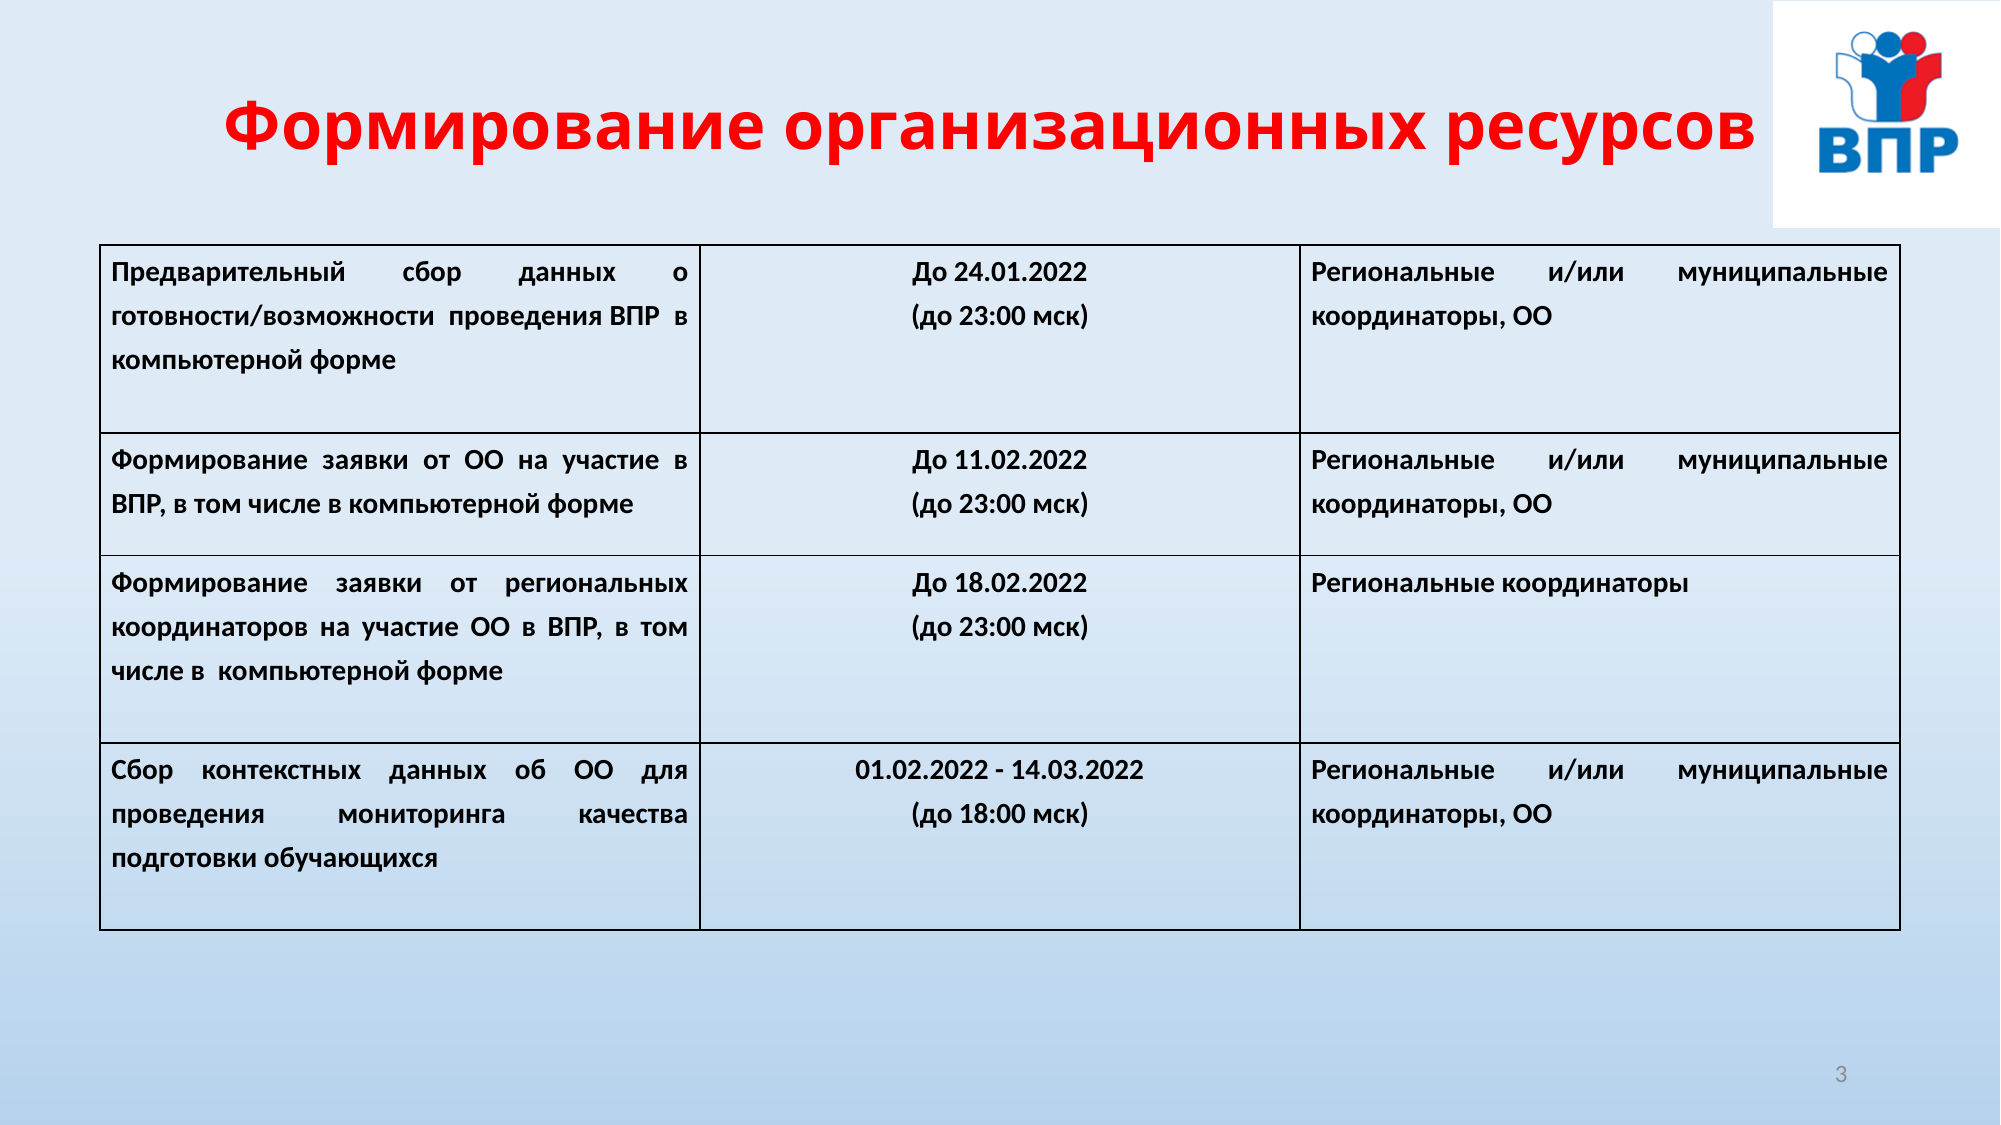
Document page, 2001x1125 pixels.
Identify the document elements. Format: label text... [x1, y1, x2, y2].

table_cell До 18.02.2022 (до 23:00 мск) [701, 556, 1299, 742]
table_header Региональные и/или муниципальные координаторы, ОО [1301, 246, 1899, 432]
table_cell 01.02.2022 - 14.03.2022 (до 18:00 мск) [701, 744, 1299, 929]
title Формирование организационных ресурсов [99, 45, 1773, 211]
table_cell Региональные и/или муниципальные координаторы, ОО [1301, 434, 1899, 555]
picture [1773, 1, 2000, 228]
slide_number 3 [1412, 1042, 1863, 1103]
table_cell Сбор контекстных данных об ОО для проведения мониторинга качества подготовки обучающихся [101, 744, 699, 929]
table_cell Региональные координаторы [1301, 556, 1899, 742]
table_cell До 11.02.2022 (до 23:00 мск) [701, 434, 1299, 555]
table_cell Формирование заявки от региональных координаторов на участие ОО в ВПР, в том числе в компьютерной форме [101, 556, 699, 742]
table_header До 24.01.2022 (до 23:00 мск) [701, 246, 1299, 432]
table_cell Формирование заявки от ОО на участие в ВПР, в том числе в компьютерной форме [101, 434, 699, 555]
table_header Предварительный сбор данных о готовности/возможности проведения ВПР в компьютерной форме [101, 246, 699, 432]
table_cell Региональные и/или муниципальные координаторы, ОО [1301, 744, 1899, 929]
